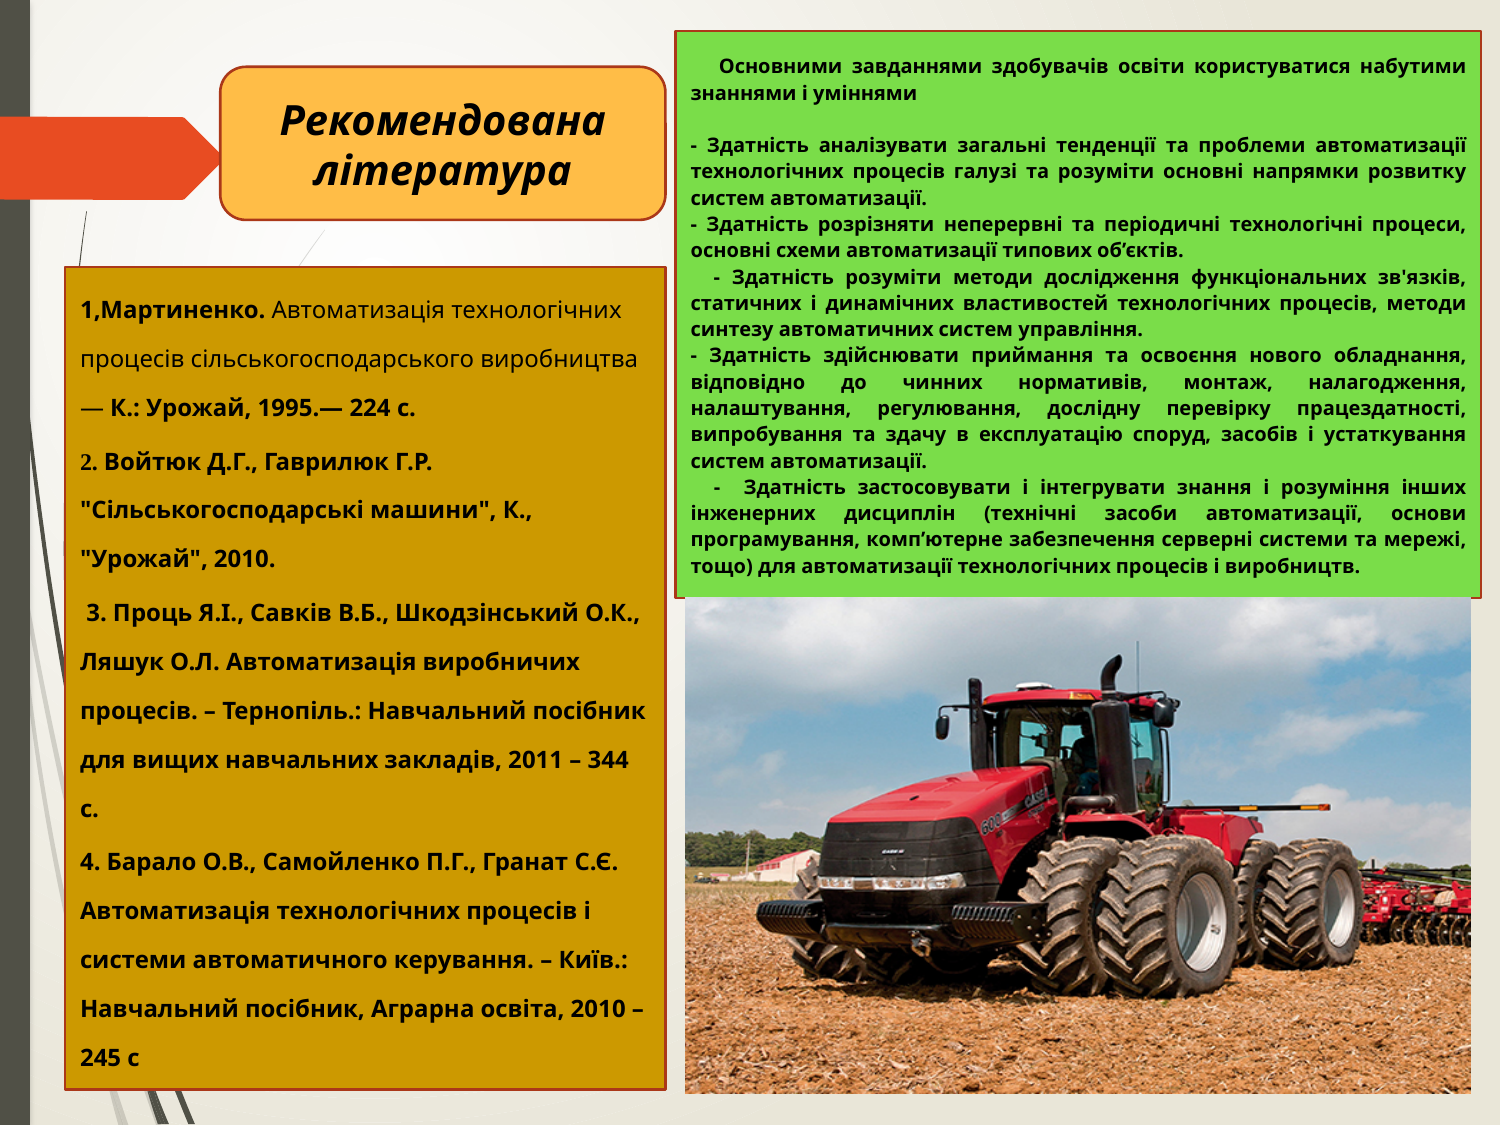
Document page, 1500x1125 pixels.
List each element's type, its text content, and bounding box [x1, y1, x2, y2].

text_box Рекомендована література [218, 65, 667, 222]
list Основними завданнями здобувачів освіти користуватися набутими знаннями і уміннями - Здатність аналізувати загальні тенденції та проблеми автоматизації технологічних процесів галузі та розуміти основні напрямки розвитку систем автоматизації. - Здатність розрізняти неперервні та періодичні технологічні процеси, основні схеми автоматизації типових об’єктів. - Здатність розуміти методи дослідження функціональних зв'язків, статичних і динамічних властивостей технологічних процесів, методи синтезу автоматичних систем управління. - Здатність здійснювати приймання та освоєння нового обладнання, відповідно до чинних нормативів, монтаж, налагодження, налаштування, регулювання, дослідну перевірку працездатності, випробування та здачу в експлуатацію споруд, засобів і устаткування систем автоматизації. - Здатність застосовувати і інтегрувати знання і розуміння інших інженерних дисциплін (технічні засоби автоматизації, основи програмування, комп’ютерне забезпечення серверні системи та мережі, тощо) для автоматизації технологічних процесів і виробництв. [674, 30, 1482, 599]
picture [685, 597, 1471, 1095]
list 1,Мартиненко. Автоматизація технологічних процесів сільськогосподарського виробництва— К.: Урожай, 1995.— 224 с. 2. Войтюк Д.Г., Гаврилюк Г.Р. "Сільськогосподарські машини", К., "Урожай", 2010. 3. Проць Я.І., Савків В.Б., Шкодзінський О.К., Ляшук О.Л. Автоматизація виробничих процесів. – Тернопіль.: Навчальний посібник для вищих навчальних закладів, 2011 – 344 с. 4. Барало О.В., Самойленко П.Г., Гранат С.Є. Автоматизація технологічних процесів і системи автоматичного керування. – Київ.: Навчальний посібник, Аграрна освіта, 2010 – 245 с [64, 266, 667, 1091]
